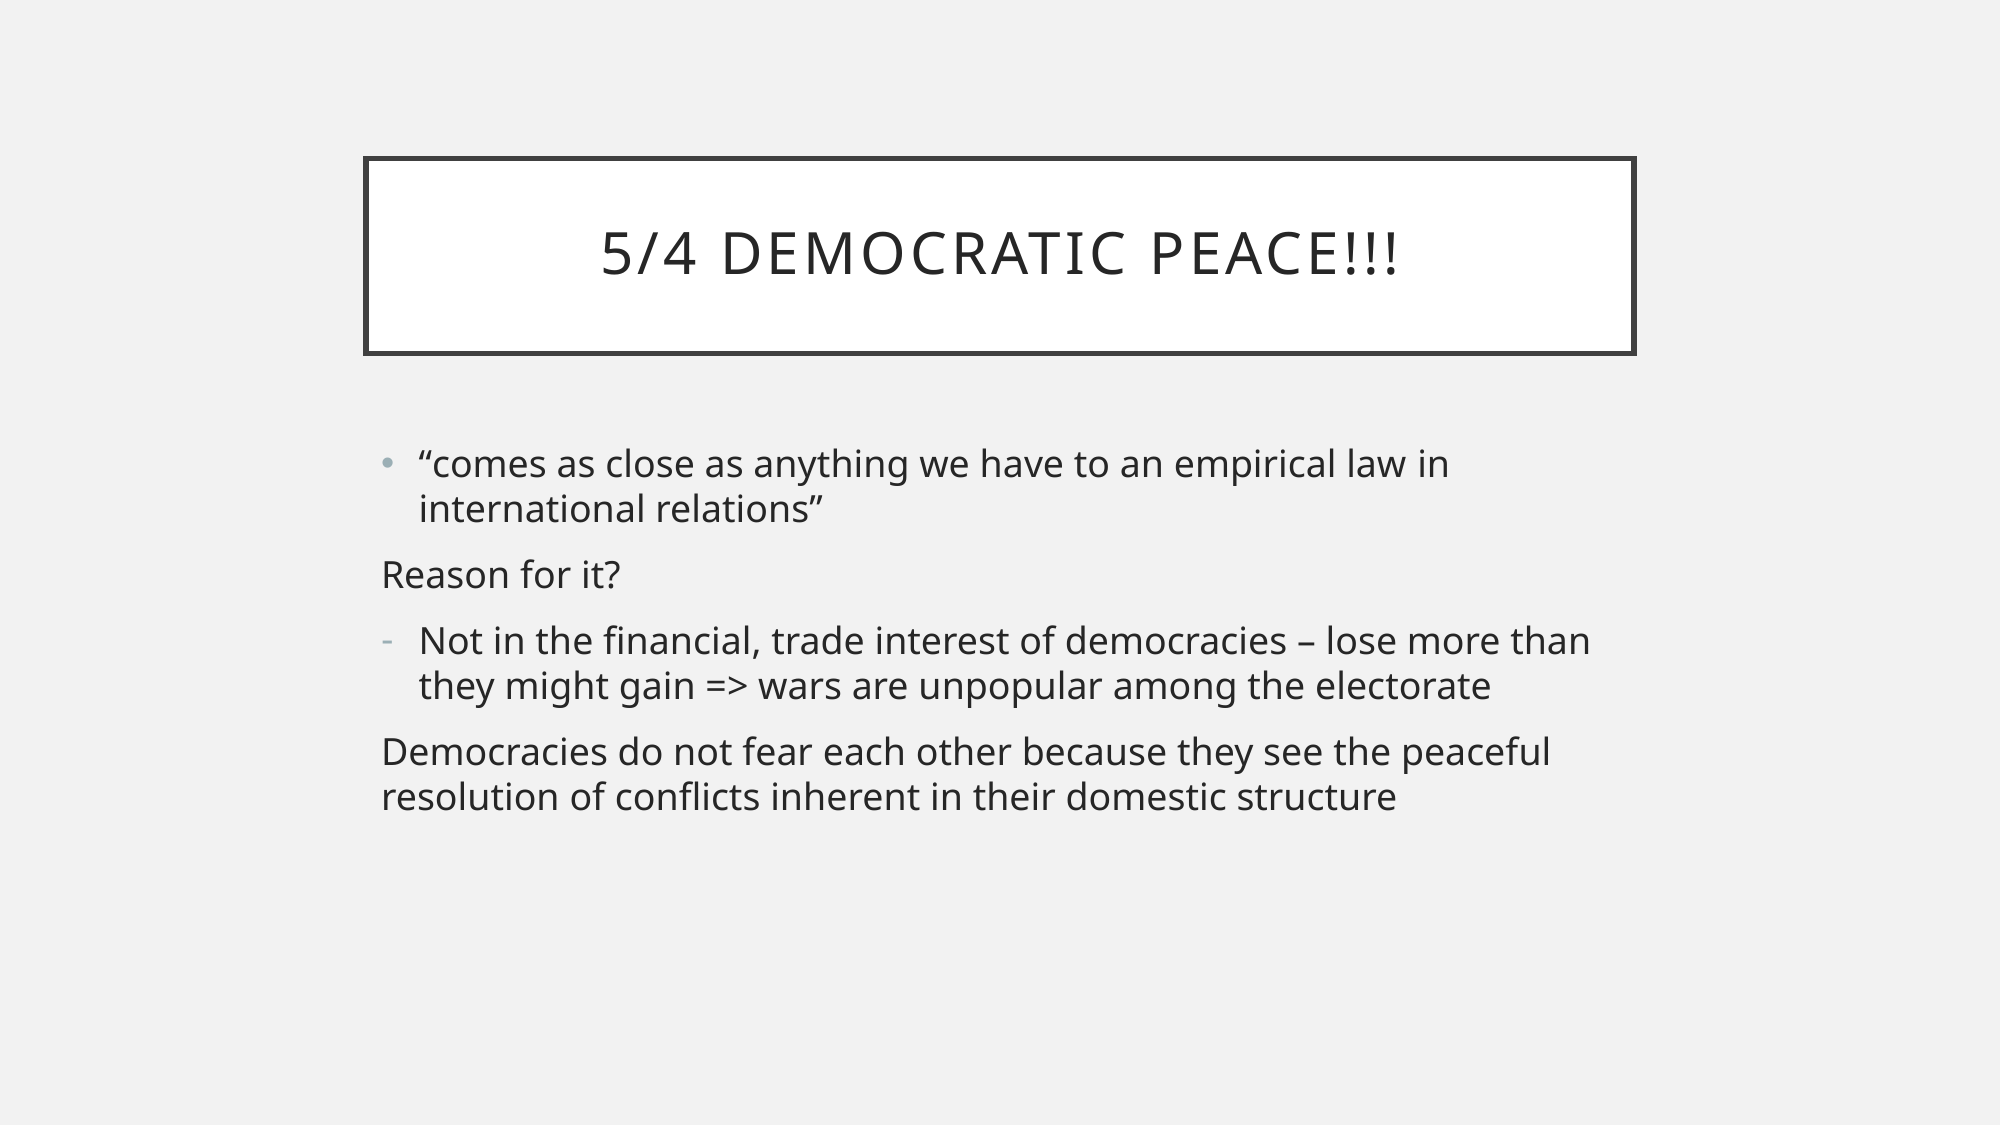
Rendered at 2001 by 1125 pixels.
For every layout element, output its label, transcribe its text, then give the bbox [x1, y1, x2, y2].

list “comes as close as anything we have to an empirical law in international relations” Reason for it? Not in the financial, trade interest of democracies – lose more than they might gain => wars are unpopular among the electorate Democracies do not fear each other because they see the peaceful resolution of conflicts inherent in their domestic structure [366, 432, 1634, 942]
title 5/4 Democratic peace!!! [363, 156, 1637, 356]
